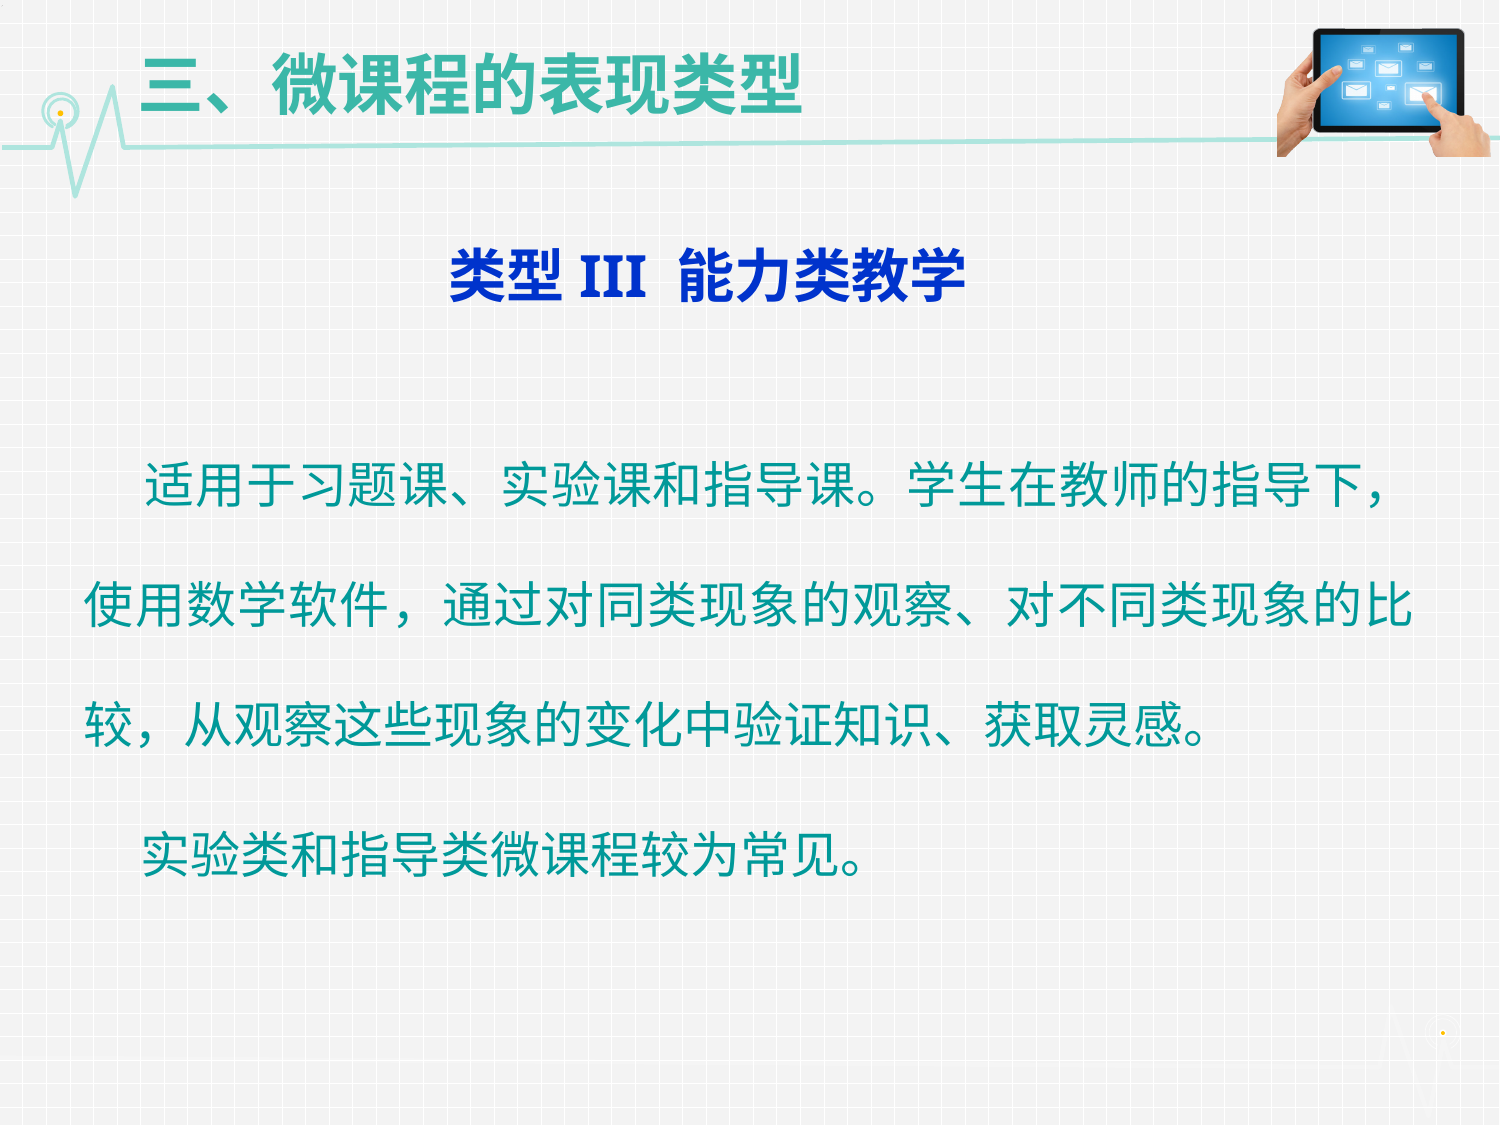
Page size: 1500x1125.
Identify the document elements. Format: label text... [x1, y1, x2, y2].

list 类型III 能力类教学 适用于习题课、实验课和指导课。学生在教师的指导下，使用数学软件，通过对同类现象的观察、对不同类现象的比较，从观察这些现象的变化中验证知识、获取灵感。 实验类和指导类微课程较为常见。 [68, 224, 1430, 1031]
title 三、微课程的表现类型 [122, 29, 1318, 132]
picture [1277, 28, 1500, 157]
